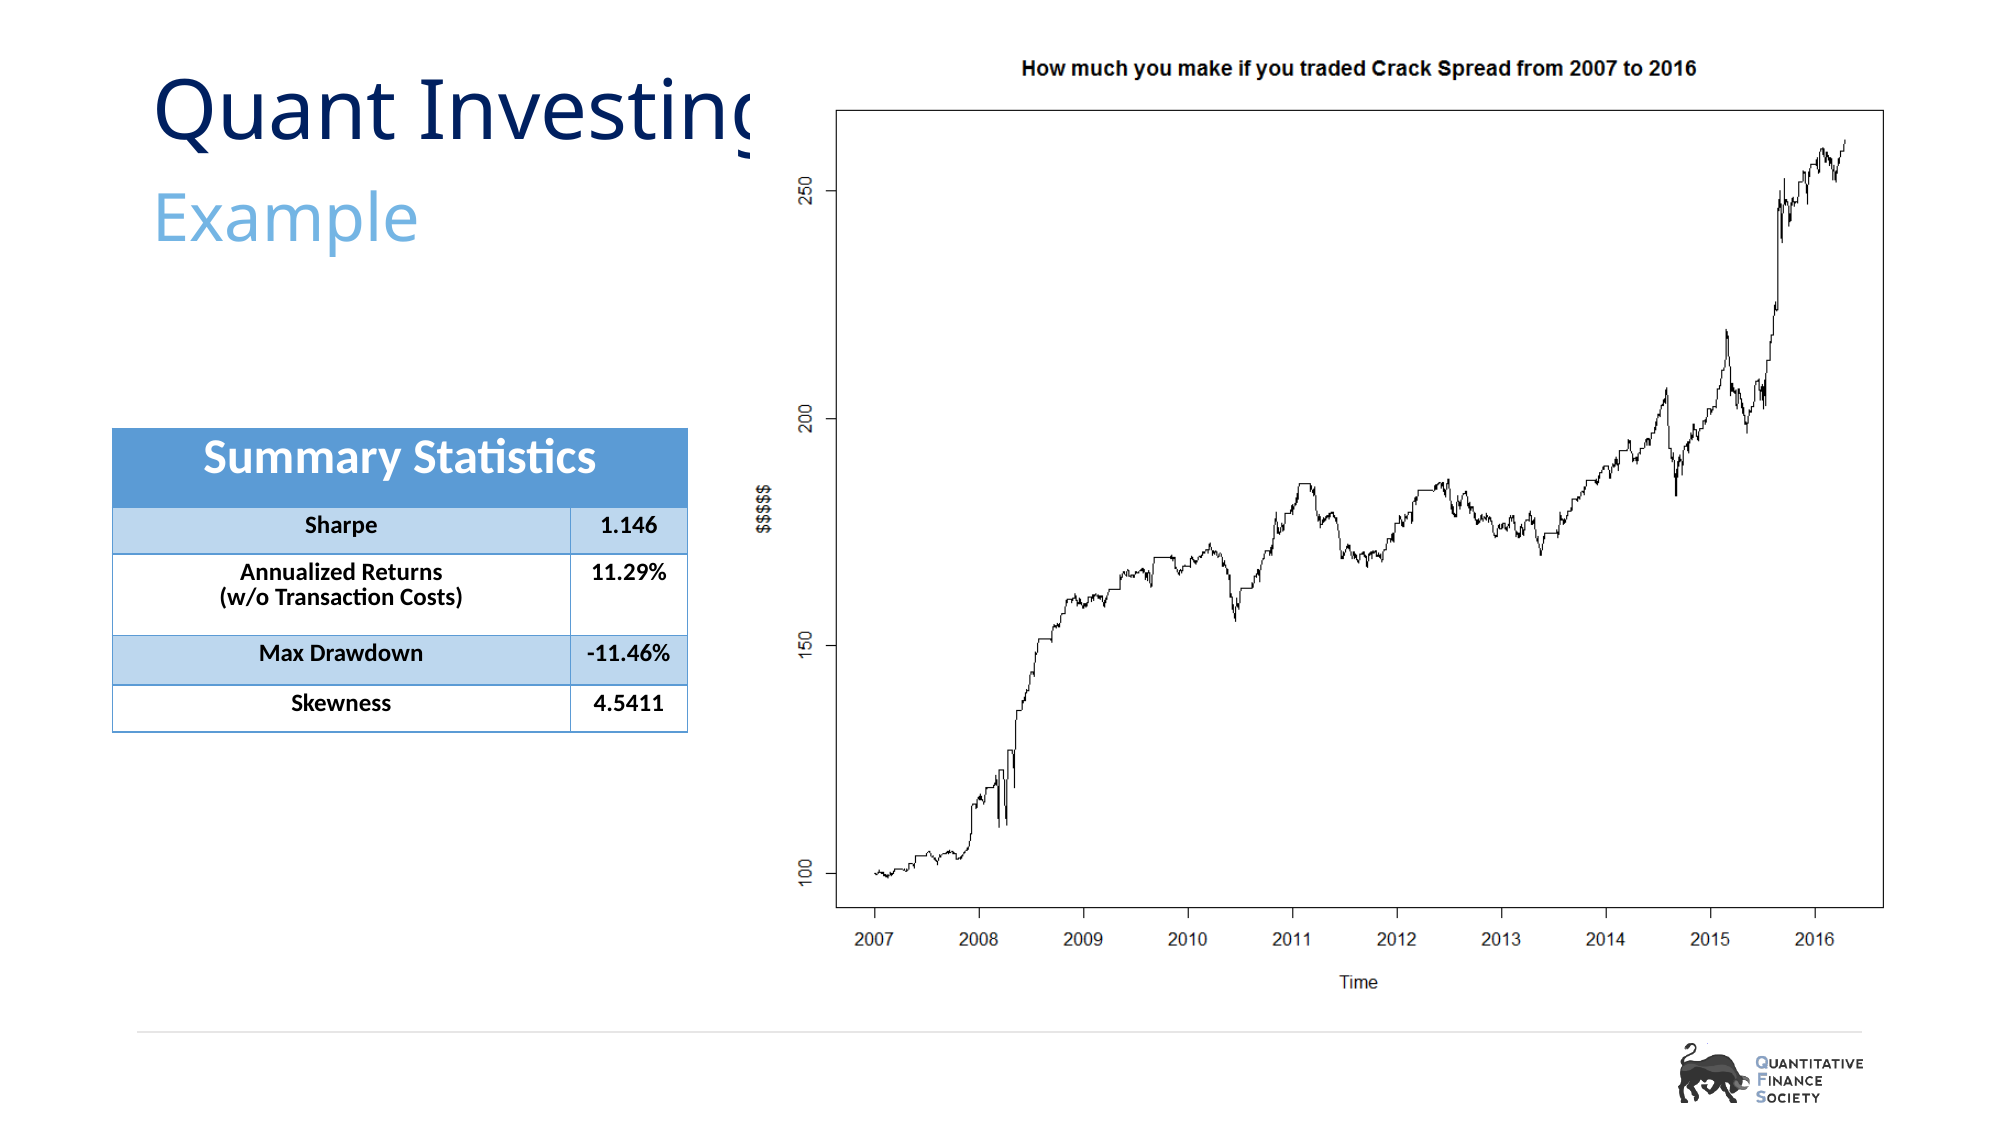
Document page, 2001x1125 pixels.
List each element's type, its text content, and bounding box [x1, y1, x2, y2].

table_cell -11.46% [571, 636, 687, 684]
table_cell 4.5411 [571, 686, 687, 731]
table_cell 11.29% [571, 555, 687, 635]
title Quant Investing [137, 59, 749, 175]
picture [749, 24, 1928, 1015]
table_cell Max Drawdown [113, 636, 570, 684]
table_cell Skewness [113, 686, 570, 731]
table_cell Annualized Returns (w/o Transaction Costs) [113, 555, 570, 635]
table_cell Sharpe [113, 508, 570, 553]
table_cell 1.146 [571, 508, 687, 553]
text_box Example [137, 177, 749, 262]
picture [1678, 1043, 1863, 1103]
table_header Summary Statistics [113, 429, 687, 507]
